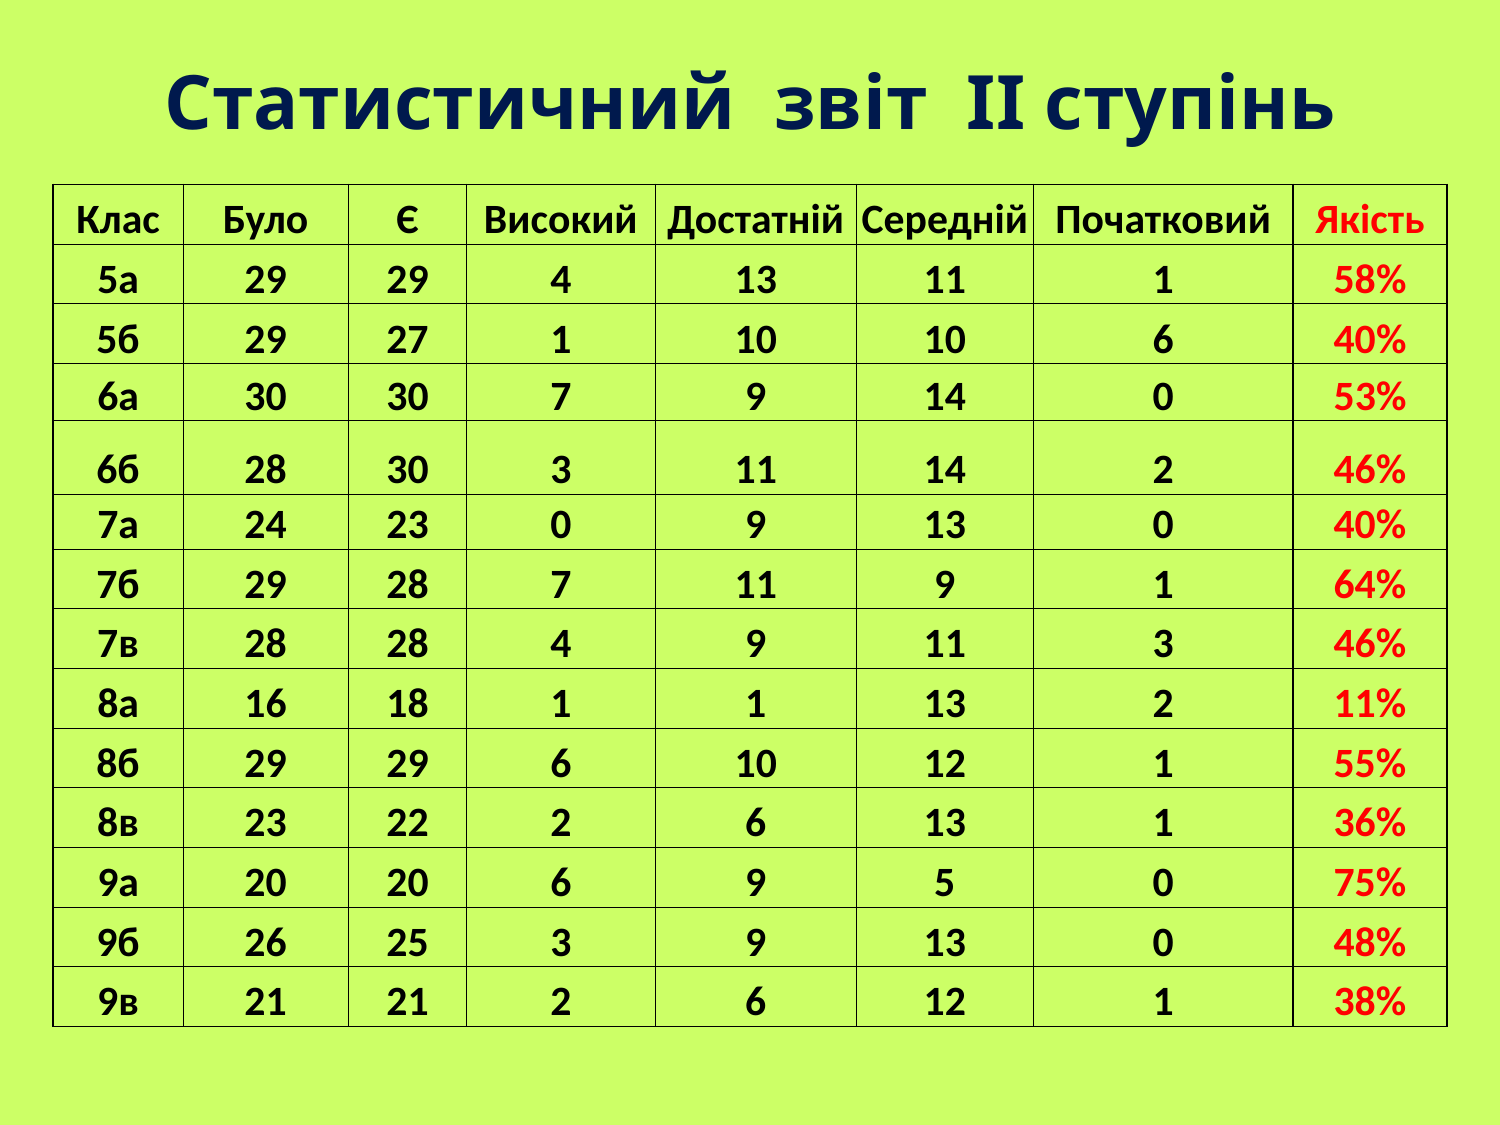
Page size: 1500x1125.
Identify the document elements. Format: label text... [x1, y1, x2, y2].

table_cell 30 [184, 364, 348, 420]
table_cell 0 [1034, 495, 1292, 549]
table_cell 18 [349, 669, 466, 728]
table_cell 25 [349, 908, 466, 966]
table_cell 29 [184, 550, 348, 608]
table_cell 30 [349, 364, 466, 420]
table_cell 20 [184, 848, 348, 907]
table_cell 23 [349, 495, 466, 549]
table_cell 13 [857, 788, 1033, 847]
table_header Високий [467, 185, 655, 244]
table_cell 28 [349, 609, 466, 668]
table_cell 28 [349, 550, 466, 608]
table_cell 29 [349, 245, 466, 303]
table_cell 14 [857, 421, 1033, 494]
table_cell 23 [184, 788, 348, 847]
table_cell 27 [349, 304, 466, 363]
table_cell 7а [54, 495, 183, 549]
table_cell 13 [857, 908, 1033, 966]
table_cell 26 [184, 908, 348, 966]
table_cell 9 [656, 364, 856, 420]
table_cell 12 [857, 967, 1033, 1026]
table_cell 7б [54, 550, 183, 608]
table_cell 8а [54, 669, 183, 728]
table_cell 46% [1294, 421, 1446, 494]
table_cell 6 [467, 848, 655, 907]
table_cell 7в [54, 609, 183, 668]
table_cell 58% [1294, 245, 1446, 303]
table_cell 9 [656, 848, 856, 907]
table_cell 53% [1357, 383, 1374, 410]
table_cell 11 [857, 609, 1033, 668]
table_cell 40% [1294, 304, 1446, 363]
table_cell 8в [54, 788, 183, 847]
table_cell 0 [1034, 848, 1292, 907]
table_cell 2 [467, 788, 655, 847]
table_cell 3 [1034, 609, 1292, 668]
table_cell 5 [857, 848, 1033, 907]
table_cell 10 [656, 729, 856, 787]
table_cell 4 [467, 609, 655, 668]
table_cell 10 [656, 304, 856, 363]
table_cell 20 [349, 848, 466, 907]
table_cell 64% [1294, 550, 1446, 608]
table_cell 48% [1294, 908, 1446, 966]
table_cell 28 [184, 609, 348, 668]
table_cell 11 [656, 550, 856, 608]
table_cell 1 [1034, 550, 1292, 608]
table_cell 6 [656, 967, 856, 1026]
table_cell 9в [54, 967, 183, 1026]
table_cell 29 [184, 304, 348, 363]
table_cell 7 [467, 550, 655, 608]
table_cell 14 [857, 364, 1033, 420]
table_cell 55% [1294, 729, 1446, 787]
table_cell 3 [467, 908, 655, 966]
table_cell 38% [1294, 967, 1446, 1026]
table_cell 21 [349, 967, 466, 1026]
table_header Середній [857, 185, 1033, 244]
table_cell 1 [1034, 729, 1292, 787]
table_cell 0 [1034, 908, 1292, 966]
table_cell 11 [857, 245, 1033, 303]
table_cell 13 [857, 669, 1033, 728]
table_cell 9а [54, 848, 183, 907]
table_cell 16 [184, 669, 348, 728]
table_header Достатній [656, 185, 856, 244]
table_cell 13 [857, 495, 1033, 549]
table_header Було [184, 185, 348, 244]
table_cell 21 [184, 967, 348, 1026]
table_header Початковий [1034, 185, 1292, 244]
table_cell 9б [54, 908, 183, 966]
table_cell 28 [184, 421, 348, 494]
table_cell 5б [54, 304, 183, 363]
table_cell 46% [1294, 609, 1446, 668]
table_cell 6 [1034, 304, 1292, 363]
table_cell 2 [1034, 421, 1292, 494]
table_cell 29 [349, 729, 466, 787]
table_cell 22 [349, 788, 466, 847]
table_cell 30 [349, 421, 466, 494]
table_cell 9 [656, 609, 856, 668]
title Статистичний звіт ІІ ступінь [0, 37, 1500, 163]
table_header Клас [54, 185, 183, 244]
table_cell 12 [857, 729, 1033, 787]
table_cell 29 [184, 245, 348, 303]
table_cell 36% [1294, 788, 1446, 847]
table_cell 53% [1393, 397, 1405, 410]
table_cell 6б [54, 421, 183, 494]
table_cell 3 [467, 421, 655, 494]
table_cell 53% [1336, 383, 1352, 410]
table_cell 11 [656, 421, 856, 494]
table_header Є [349, 185, 466, 244]
table_cell 13 [656, 245, 856, 303]
table_cell 1 [1034, 788, 1292, 847]
table_cell 1 [467, 304, 655, 363]
table_cell 6 [656, 788, 856, 847]
table_cell 0 [467, 495, 655, 549]
table_header Якість [1294, 185, 1446, 244]
table_cell 1 [467, 669, 655, 728]
table_cell 2 [1034, 669, 1292, 728]
table_cell 9 [656, 495, 856, 549]
table_cell 2 [467, 967, 655, 1026]
table_cell 53% [1378, 382, 1389, 395]
table_cell 9 [857, 550, 1033, 608]
table_cell 8б [54, 729, 183, 787]
table_cell 1 [1034, 967, 1292, 1026]
table_cell 9 [656, 908, 856, 966]
table_cell 29 [184, 729, 348, 787]
table_cell 1 [656, 669, 856, 728]
table_cell 1 [1034, 245, 1292, 303]
table_cell 6а [54, 364, 183, 420]
table_cell 7 [467, 364, 655, 420]
table_cell 10 [857, 304, 1033, 363]
table_cell 75% [1294, 848, 1446, 907]
table_cell 5а [54, 245, 183, 303]
table_cell 11% [1294, 669, 1446, 728]
table_cell 0 [1034, 364, 1292, 420]
table_cell 24 [184, 495, 348, 549]
table_cell 4 [467, 245, 655, 303]
table_cell 40% [1294, 495, 1446, 549]
table_cell 6 [467, 729, 655, 787]
